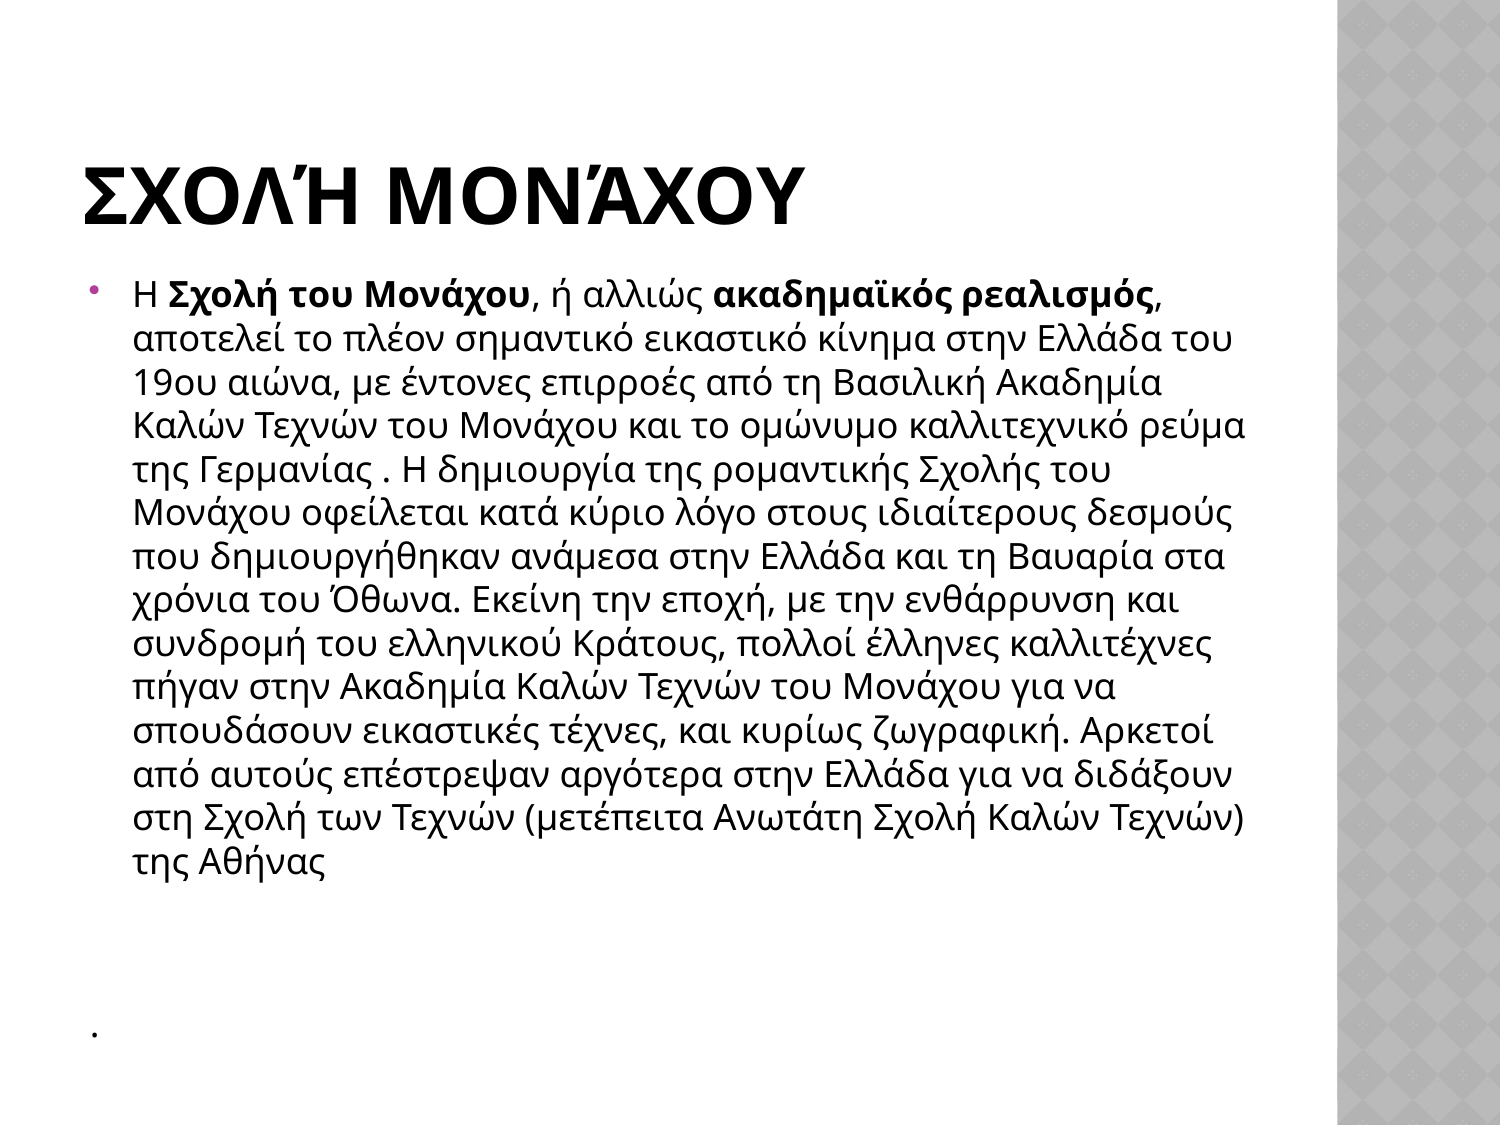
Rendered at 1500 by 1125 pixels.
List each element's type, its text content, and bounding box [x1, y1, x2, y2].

list Η Σχολή του Μονάχου, ή αλλιώς ακαδημαϊκός ρεαλισμός, αποτελεί το πλέον σημαντικό εικαστικό κίνημα στην Ελλάδα του 19ου αιώνα, με έντονες επιρροές από τη Βασιλική Ακαδημία Καλών Τεχνών του Μονάχου και το ομώνυμο καλλιτεχνικό ρεύμα της Γερμανίας . Η δημιουργία της ρομαντικής Σχολής του Μονάχου οφείλεται κατά κύριο λόγο στους ιδιαίτερους δεσμούς που δημιουργήθηκαν ανάμεσα στην Ελλάδα και τη Βαυαρία στα χρόνια του Όθωνα. Εκείνη την εποχή, με την ενθάρρυνση και συνδρομή του ελληνικού Κράτους, πολλοί έλληνες καλλιτέχνες πήγαν στην Ακαδημία Καλών Τεχνών του Μονάχου για να σπουδάσουν εικαστικές τέχνες, και κυρίως ζωγραφική. Αρκετοί από αυτούς επέστρεψαν αργότερα στην Ελλάδα για να διδάξουν στη Σχολή των Τεχνών (μετέπειτα Ανωτάτη Σχολή Καλών Τεχνών) της Αθήνας . [75, 264, 1263, 1059]
title Σχολή Μονάχου [75, 52, 1263, 240]
